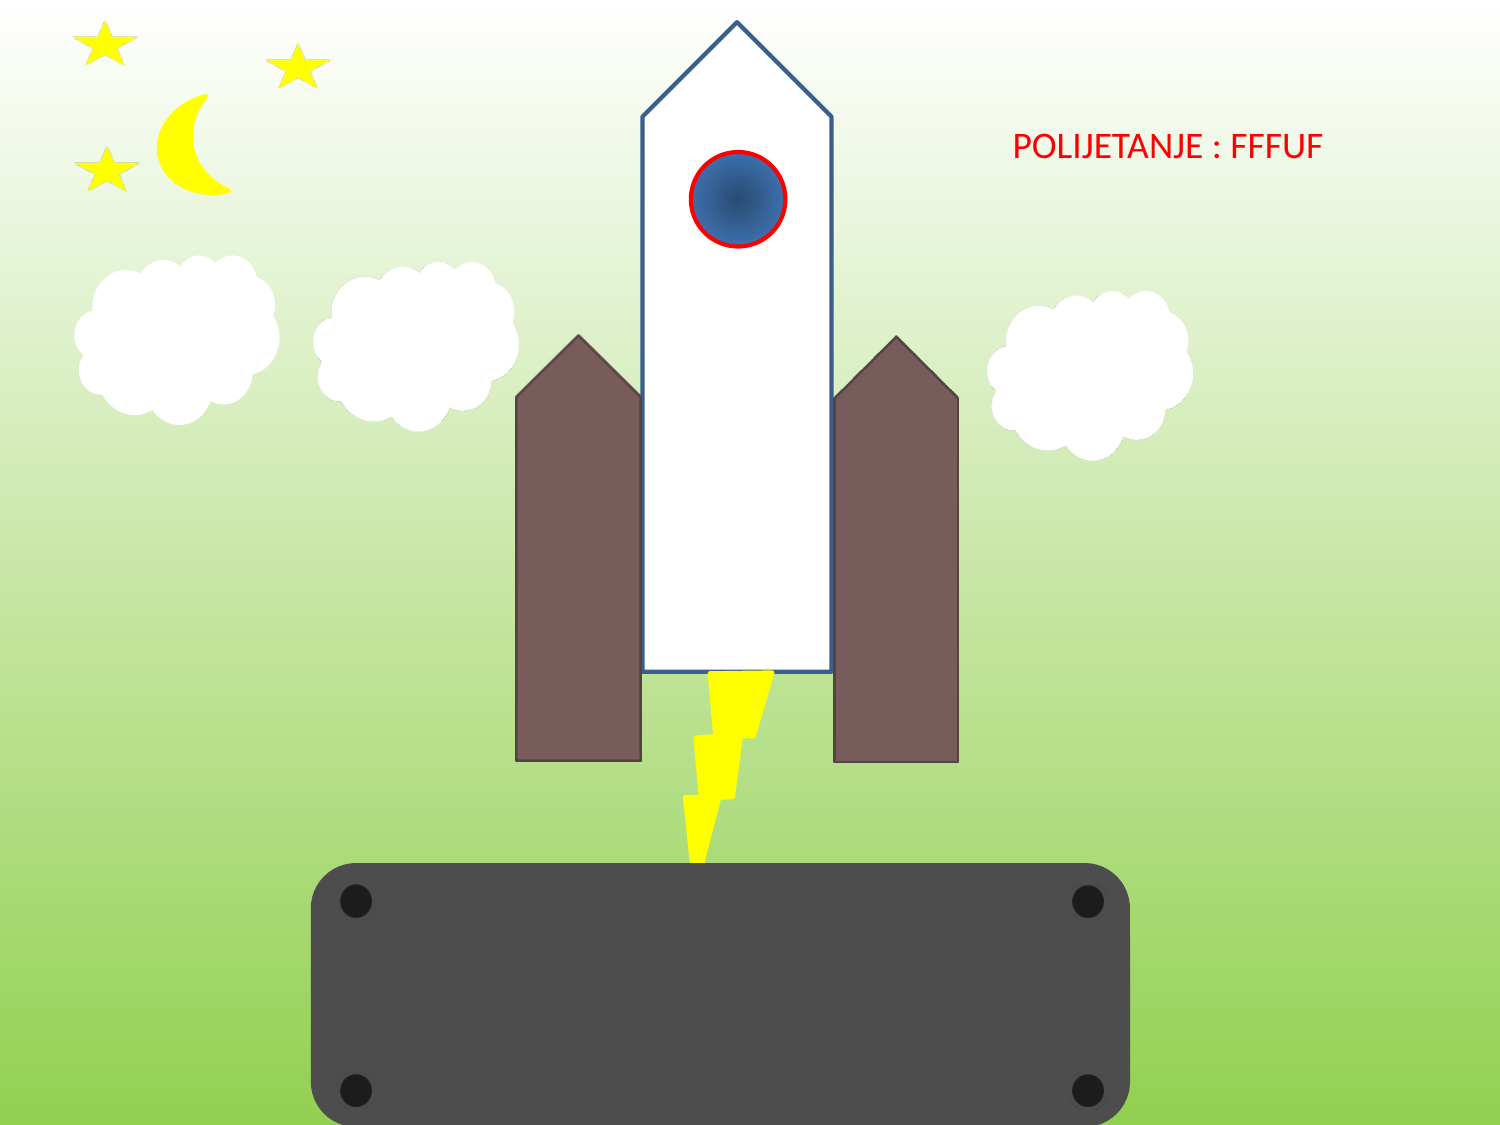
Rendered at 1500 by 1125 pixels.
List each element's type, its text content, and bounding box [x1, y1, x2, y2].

picture [72, 19, 138, 67]
picture [336, 880, 376, 923]
picture [336, 1070, 376, 1111]
text_box [310, 863, 1131, 1125]
picture [1068, 1070, 1109, 1111]
text_box POLIJETANJE : FFFUF [998, 113, 1412, 174]
picture [312, 261, 521, 433]
picture [985, 290, 1194, 462]
picture [264, 42, 331, 90]
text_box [515, 21, 959, 878]
picture [73, 145, 140, 193]
picture [1068, 881, 1109, 922]
text_box [156, 94, 232, 195]
text_box [74, 255, 280, 425]
